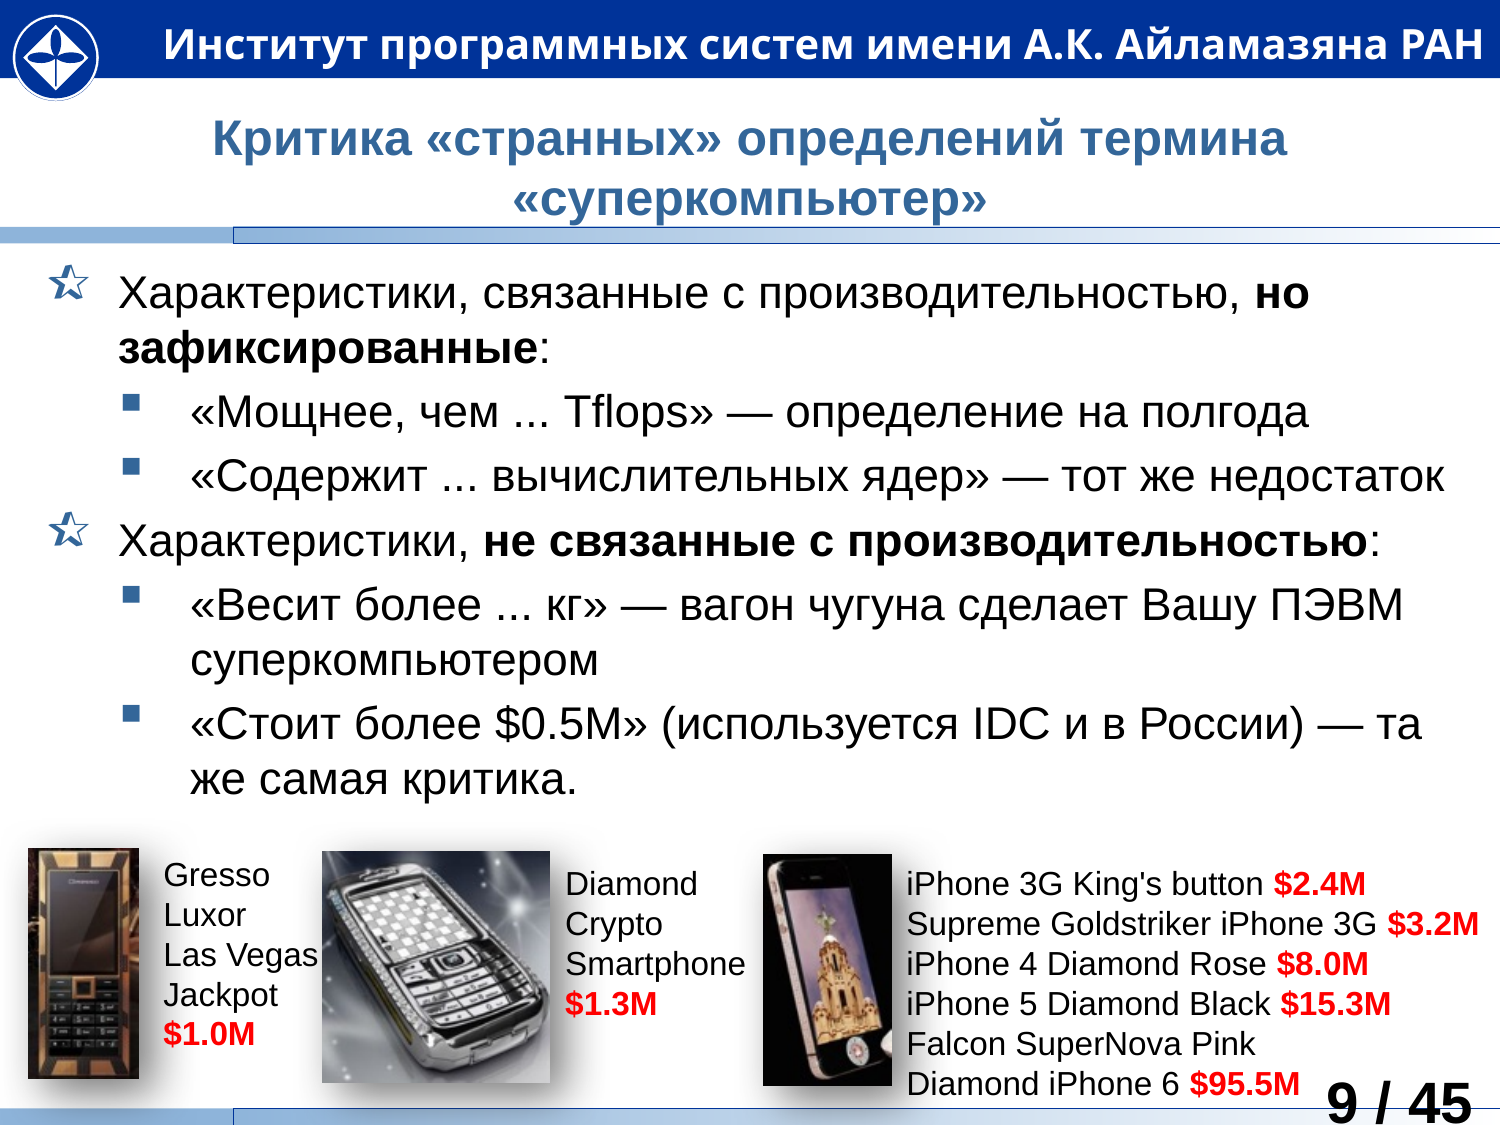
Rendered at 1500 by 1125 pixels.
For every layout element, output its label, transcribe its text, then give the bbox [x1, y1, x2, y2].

slide_number 9 / 45 [1305, 1082, 1489, 1118]
list Характеристики, связанные с производительностью, но зафиксированные: «Мощнее, чем ... Tflops» — определение на полгода «Содержит ... вычислительных ядер» — тот же недостаток Характеристики, не связанные с производительностью: «Весит более ... кг» — вагон чугуна сделает Вашу ПЭВМ суперкомпьютером «Стоит более $0.5M» (используется IDC и в России) — та же самая критика. [29, 255, 1477, 823]
text_box Diamond Crypto Smartphone $1.3М [553, 854, 759, 1030]
text_box Gresso Luxor Las Vegas Jackpot $1.0М [148, 845, 327, 1060]
picture [322, 851, 550, 1083]
picture [763, 854, 892, 1086]
text_box iPhone 3G King's button $2.4М Supreme Goldstriker iPhone 3G $3.2М iPhone 4 Diamond Rose $8.0М iPhone 5 Diamond Black $15.3М Falcon SuperNova Pink Diamond iPhone 6 $95.5М [891, 854, 1500, 1109]
title Критика «странных» определений термина «суперкомпьютер» [0, 97, 1500, 234]
picture [28, 847, 139, 1079]
